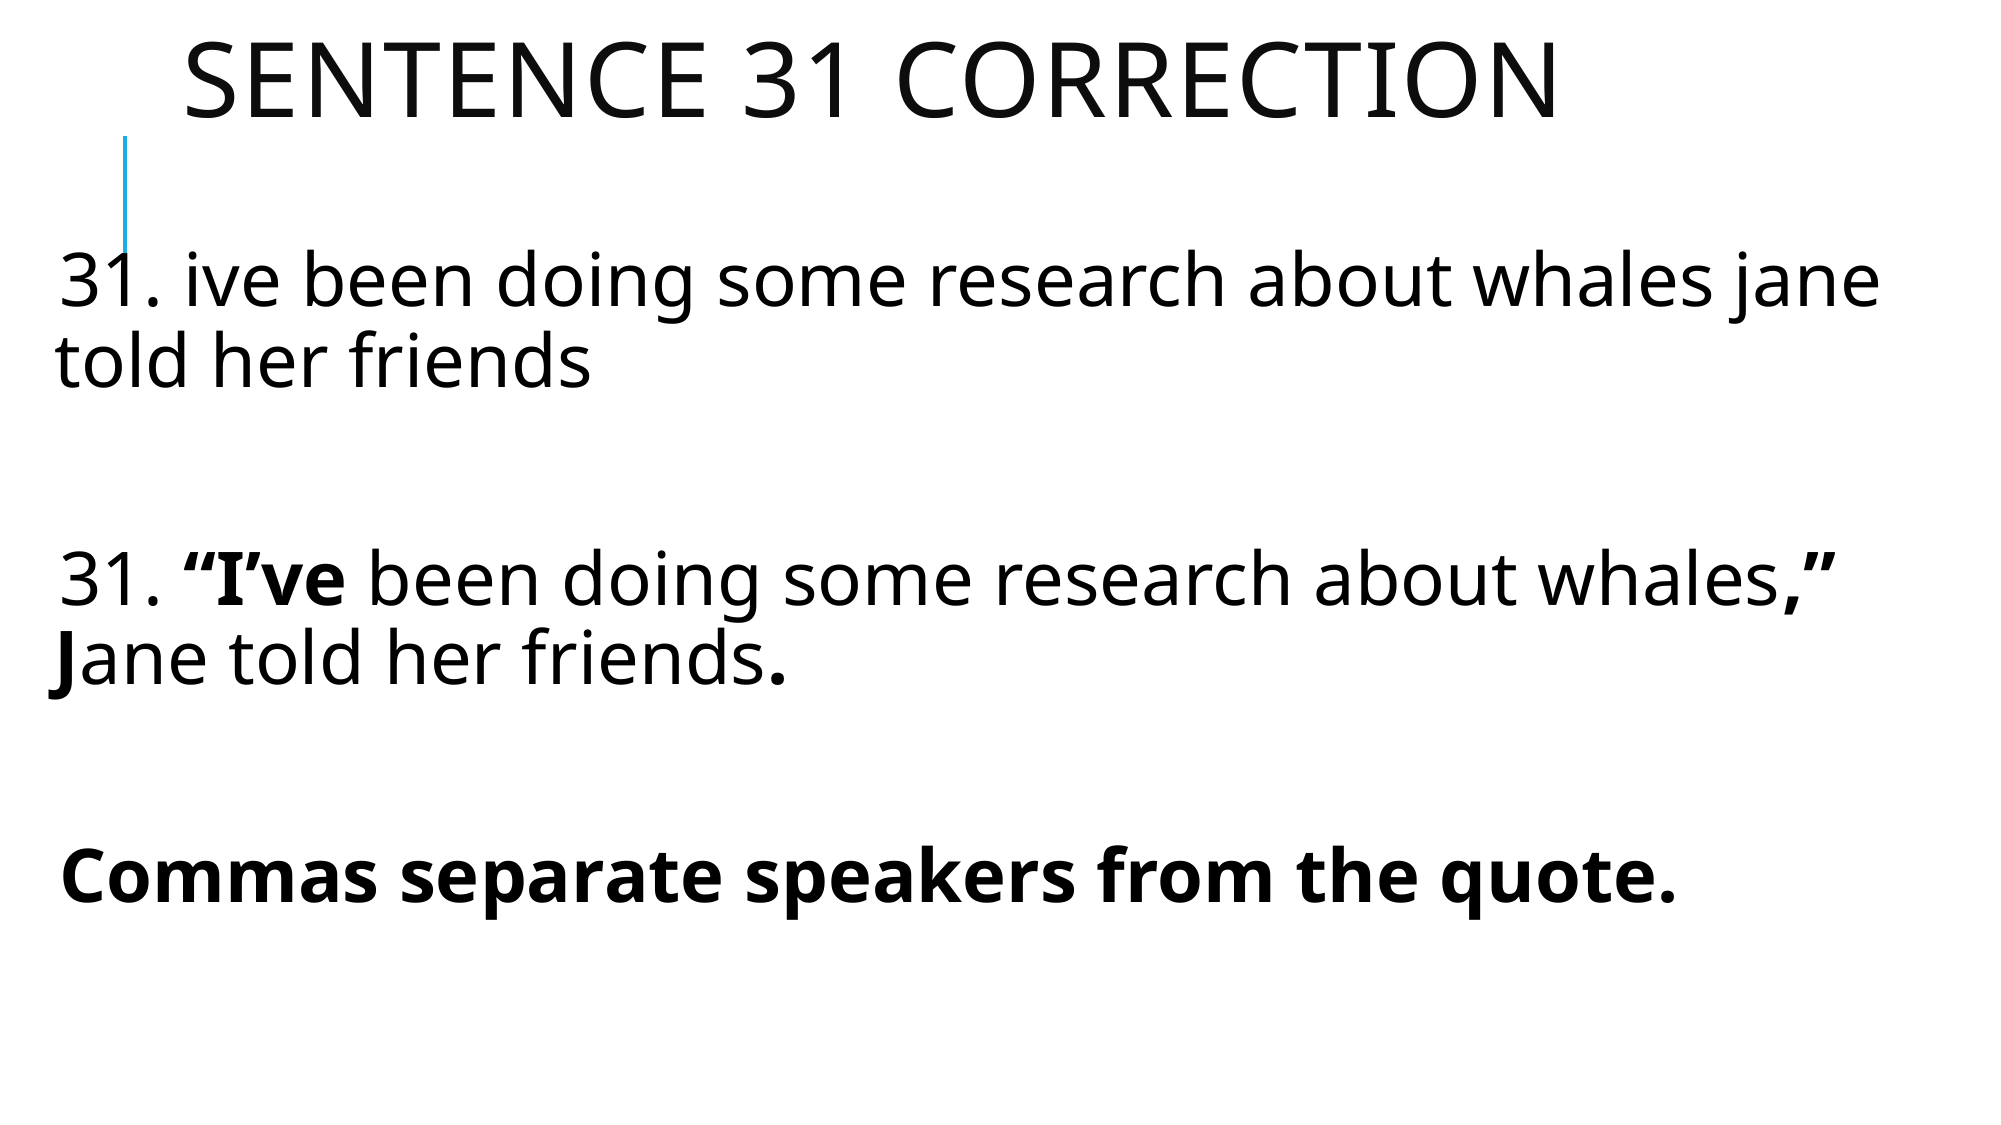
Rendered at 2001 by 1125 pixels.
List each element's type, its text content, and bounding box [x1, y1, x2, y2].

list 31. ive been doing some research about whales jane told her friends 31. “I’ve been doing some research about whales,” Jane told her friends. Commas separate speakers from the quote. [32, 152, 1982, 1091]
title sentence 31 correction [168, 23, 1763, 152]
